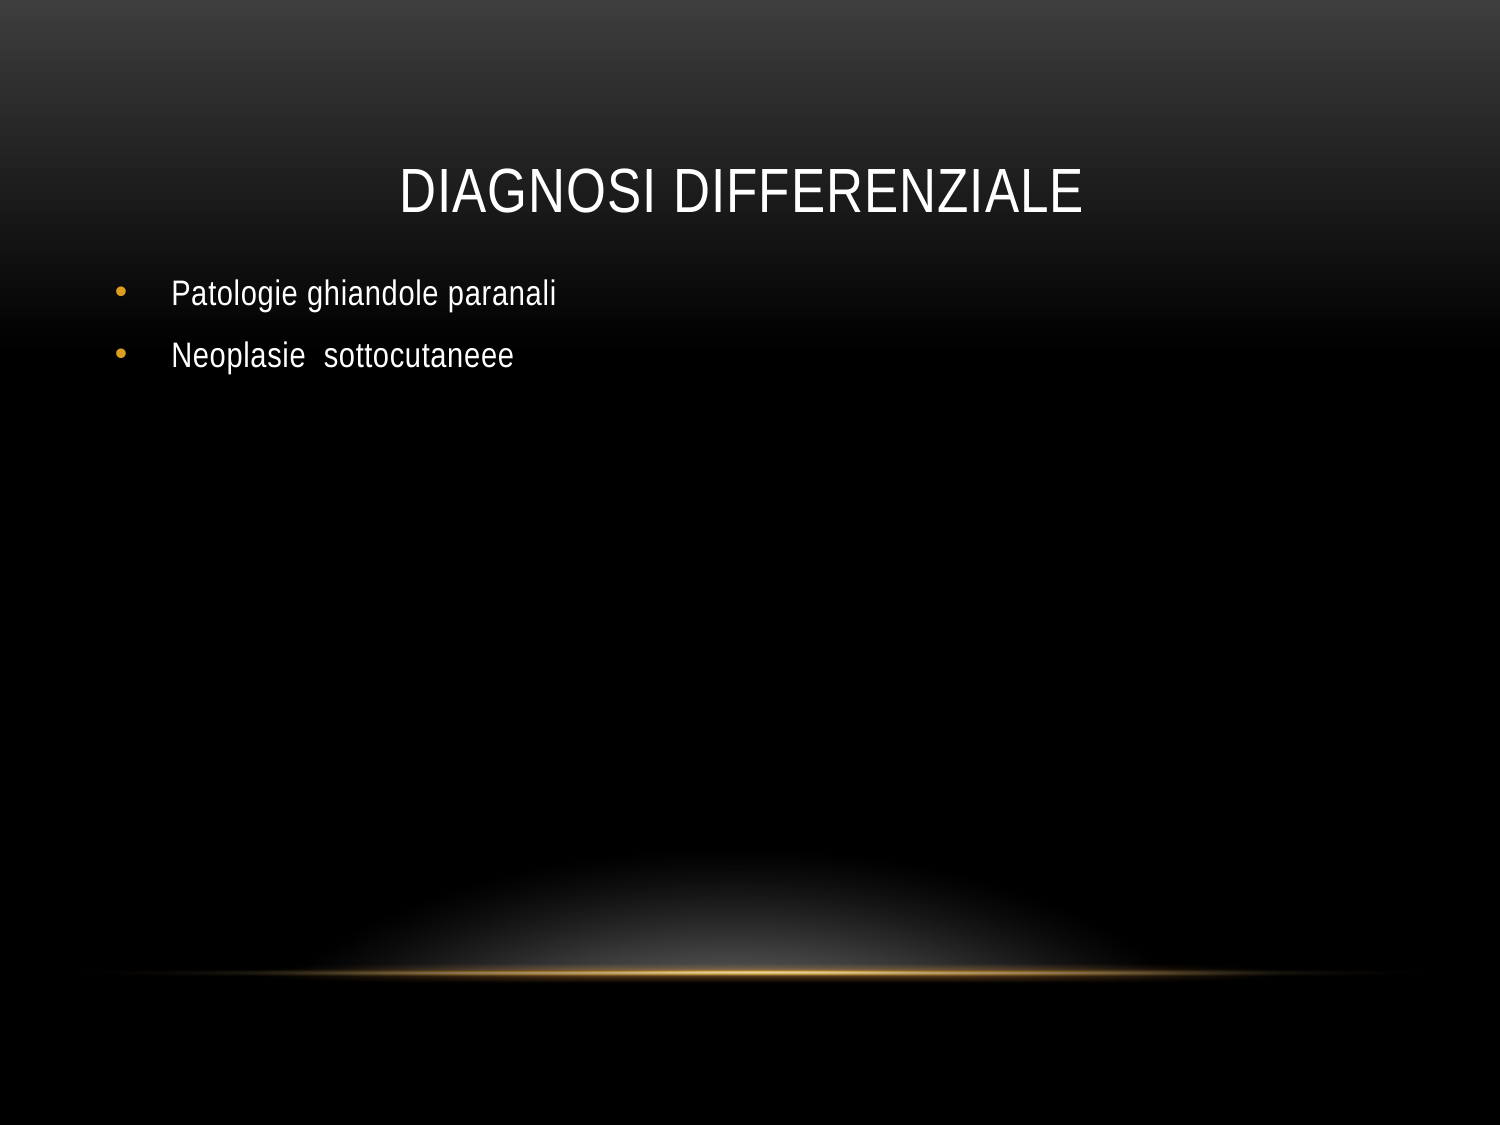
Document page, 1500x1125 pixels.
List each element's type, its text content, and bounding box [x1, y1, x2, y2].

picture [0, 0, 1500, 1125]
title Diagnosi differenziale [99, 45, 1400, 233]
list Patologie ghiandole paranali Neoplasie sottocutaneee [99, 262, 1400, 938]
